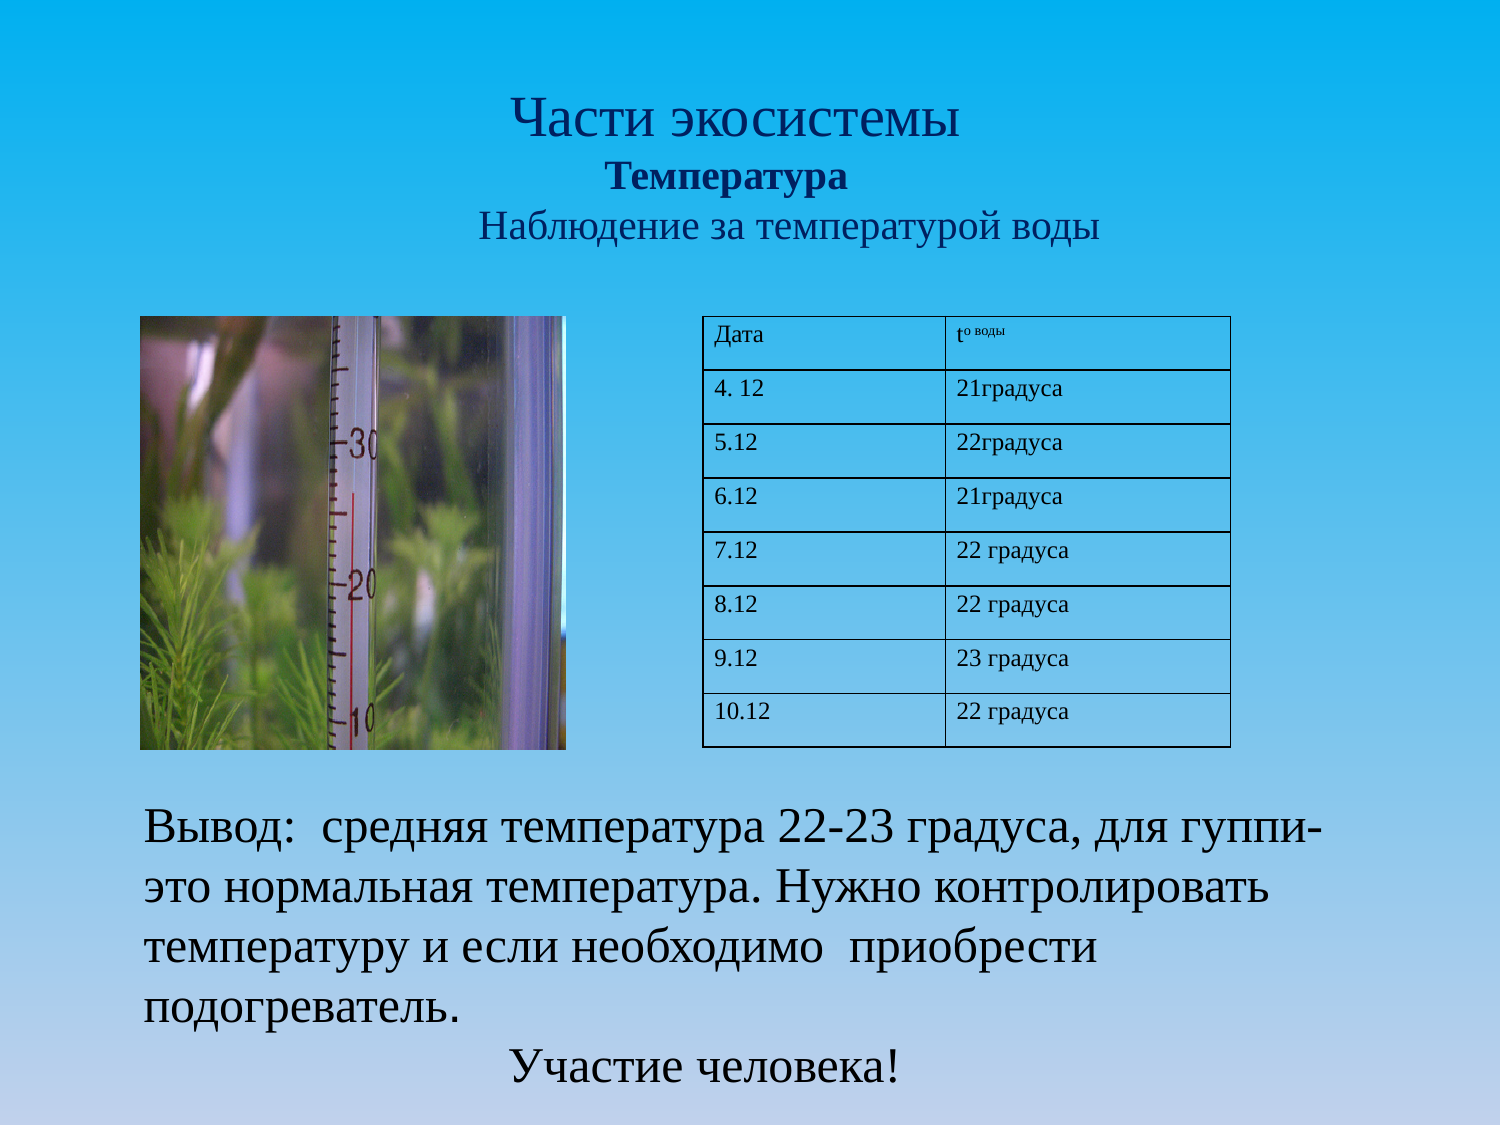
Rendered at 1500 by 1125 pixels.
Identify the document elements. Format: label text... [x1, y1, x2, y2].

table_cell 7.12 [704, 533, 945, 585]
table_header to воды [946, 317, 1230, 369]
table_cell 23 градуса [946, 640, 1230, 693]
table_cell 9.12 [704, 640, 945, 693]
table_cell 21градуса [946, 371, 1230, 423]
table_cell 22 градуса [946, 587, 1230, 639]
table_cell 5.12 [704, 425, 945, 477]
table_header Дата [704, 317, 945, 369]
text_box Вывод: средняя температура 22-23 градуса, для гуппи- это нормальная температура. Нужно контролировать температуру и если необходимо приобрести подогреватель. Участие человека! [128, 785, 1407, 1100]
table_cell 21градуса [946, 479, 1230, 531]
table_cell 10.12 [704, 694, 945, 746]
text_box Температура Наблюдение за температурой воды [117, 140, 1149, 256]
table_cell 4. 12 [704, 371, 945, 423]
table_cell 22 градуса [946, 533, 1230, 585]
table_cell 8.12 [704, 587, 945, 639]
table_cell 22градуса [946, 425, 1230, 477]
picture [140, 316, 567, 751]
table_cell 22 градуса [946, 694, 1230, 746]
text_box Части экосистемы [495, 70, 977, 140]
table_cell 6.12 [704, 479, 945, 531]
